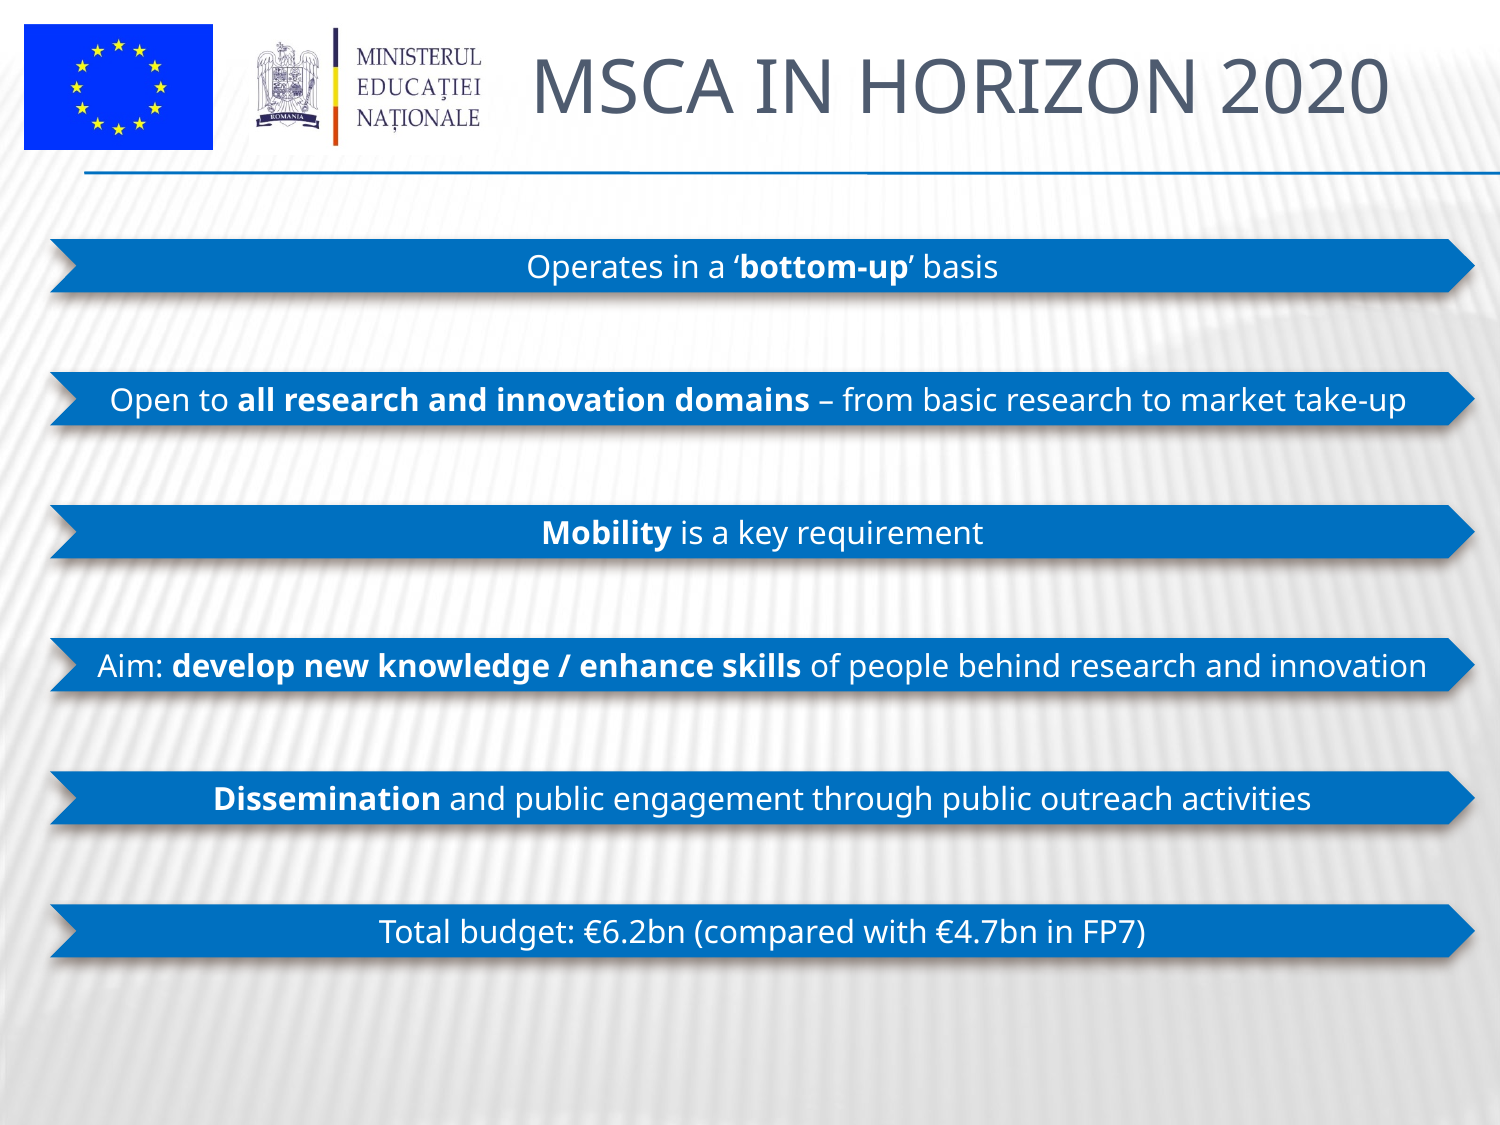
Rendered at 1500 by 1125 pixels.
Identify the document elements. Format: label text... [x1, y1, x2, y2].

title MSCA in Horizon 2020 [515, 14, 1489, 153]
picture [249, 16, 488, 156]
picture [24, 24, 213, 150]
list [49, 198, 1476, 998]
